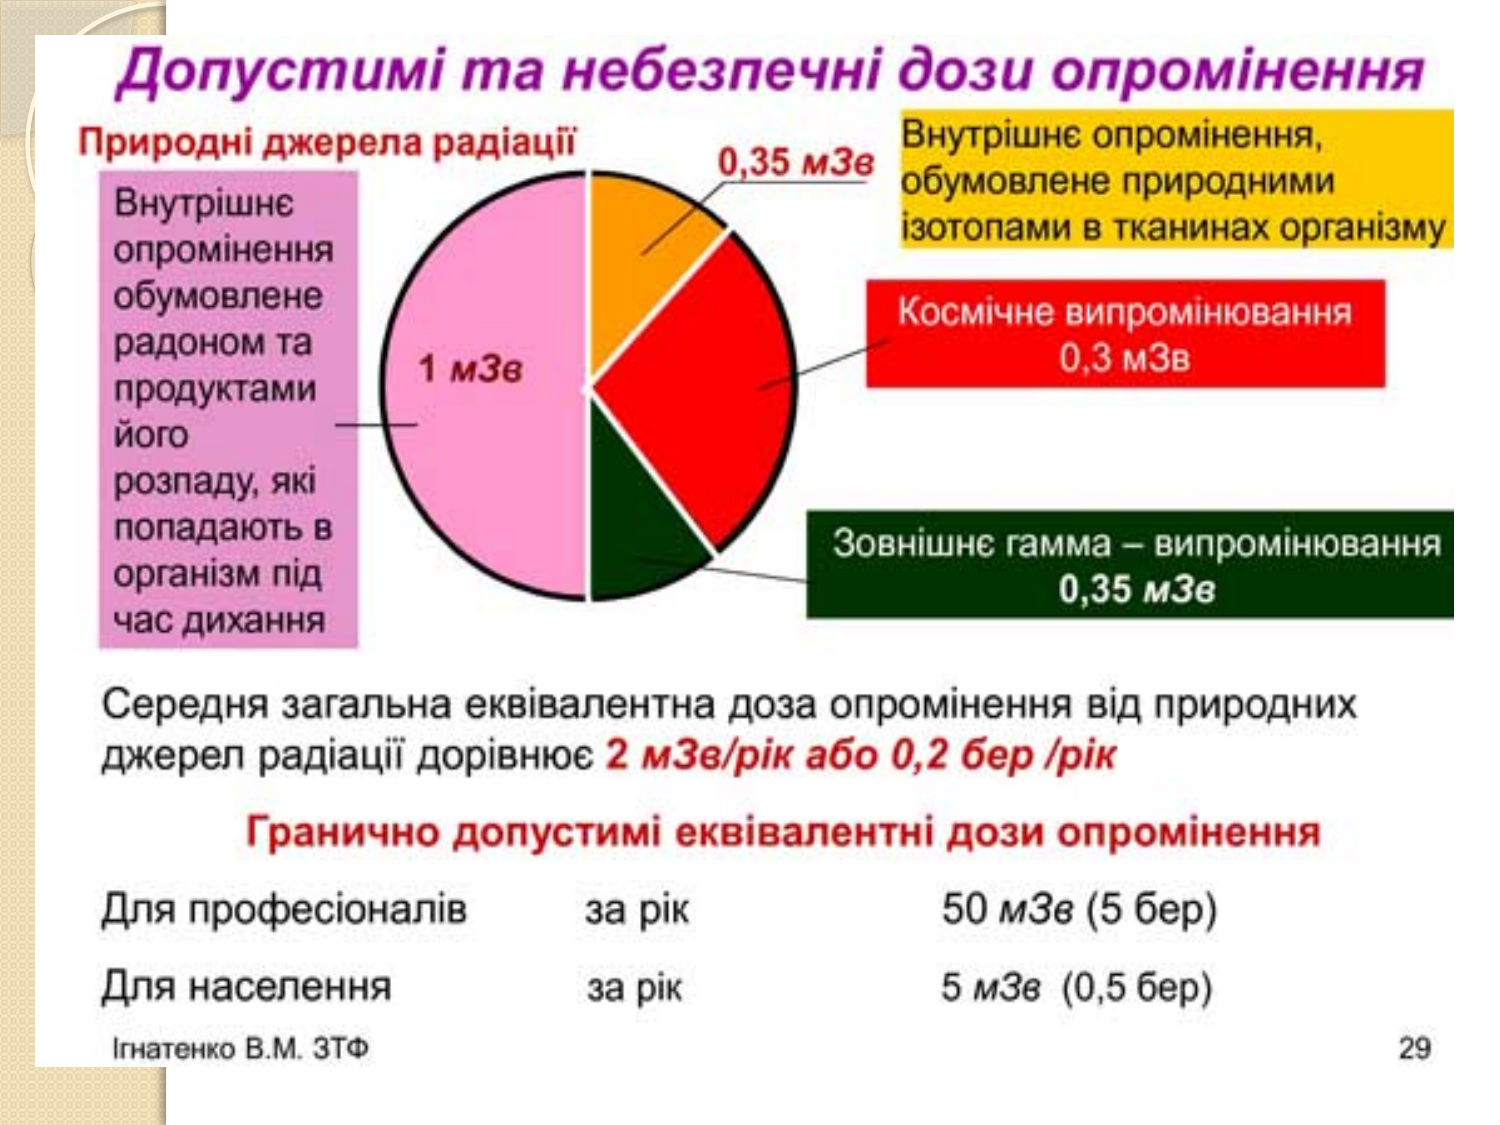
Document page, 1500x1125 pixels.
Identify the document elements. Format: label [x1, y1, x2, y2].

picture [34, 34, 1454, 1067]
